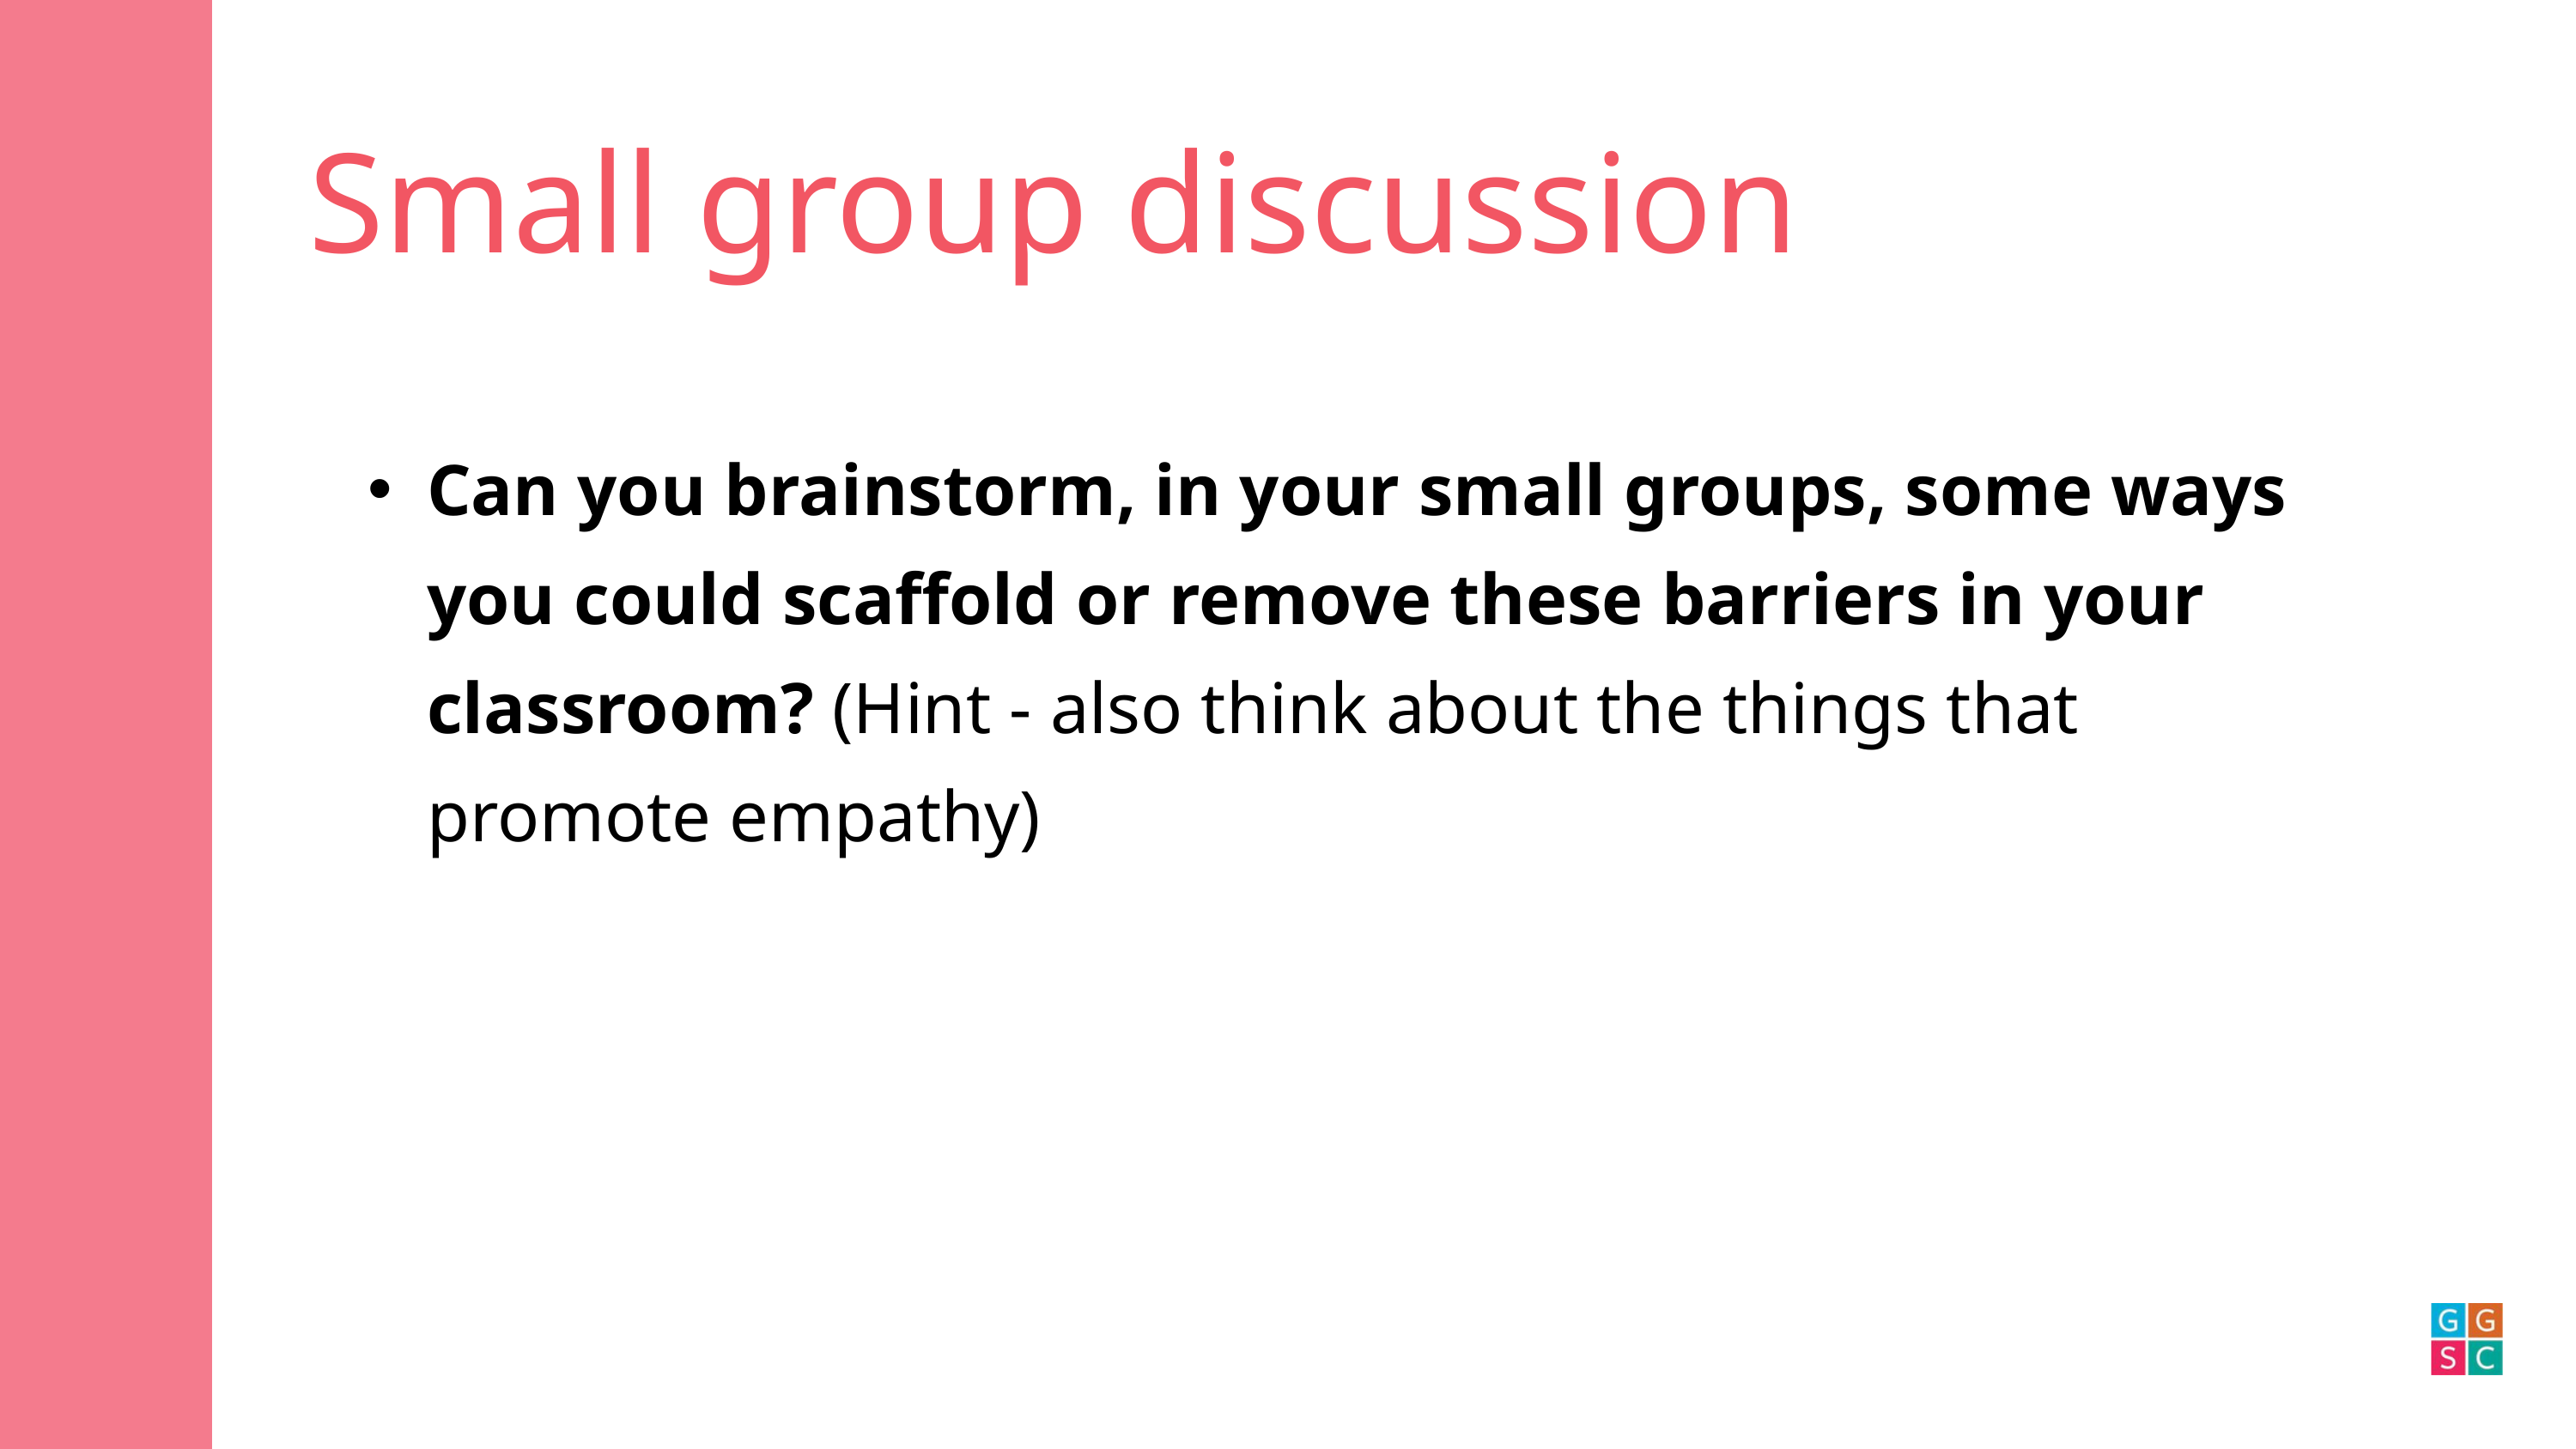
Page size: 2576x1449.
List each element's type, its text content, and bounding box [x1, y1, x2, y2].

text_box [0, 0, 213, 1449]
text_box Small group discussion [308, 99, 2331, 281]
text_box [2431, 1303, 2503, 1376]
text_box Can you brainstorm, in your small groups, some ways you could scaffold or remove these barriers in your classroom? (Hint - also think about the things that promote empathy) [308, 421, 2331, 857]
